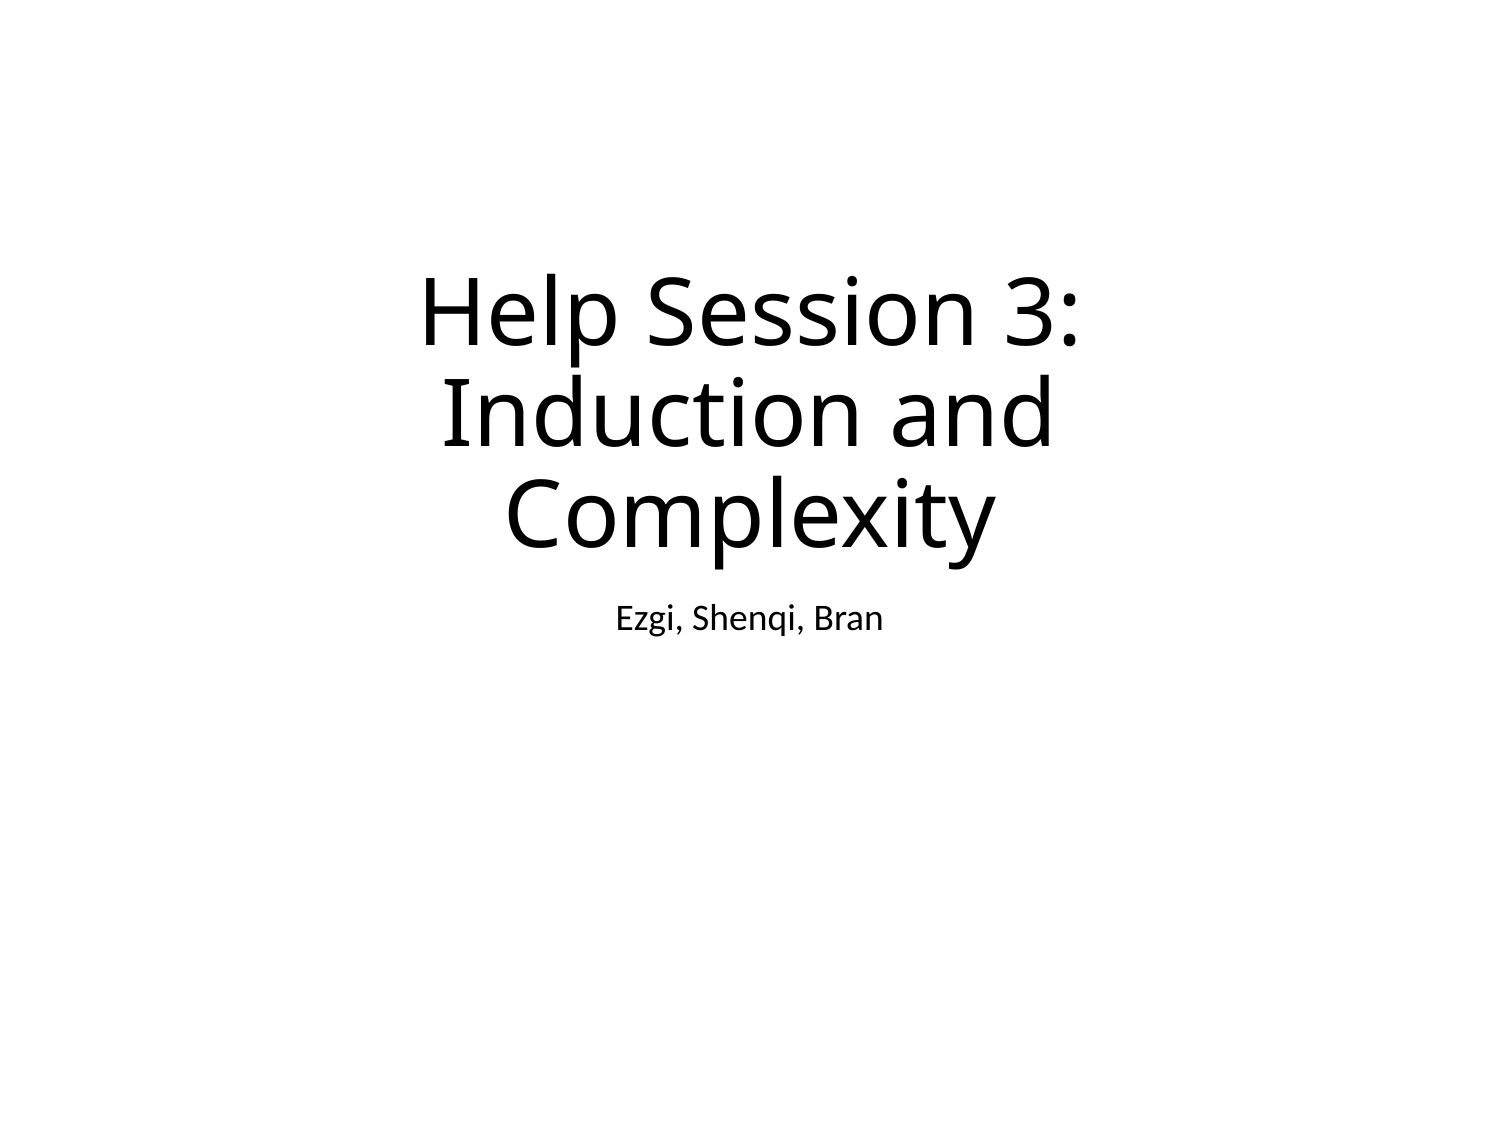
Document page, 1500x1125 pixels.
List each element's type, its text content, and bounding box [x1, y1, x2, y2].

title Help Session 3: Induction and Complexity [187, 184, 1313, 576]
subtitle Ezgi, Shenqi, Bran [187, 590, 1313, 863]
